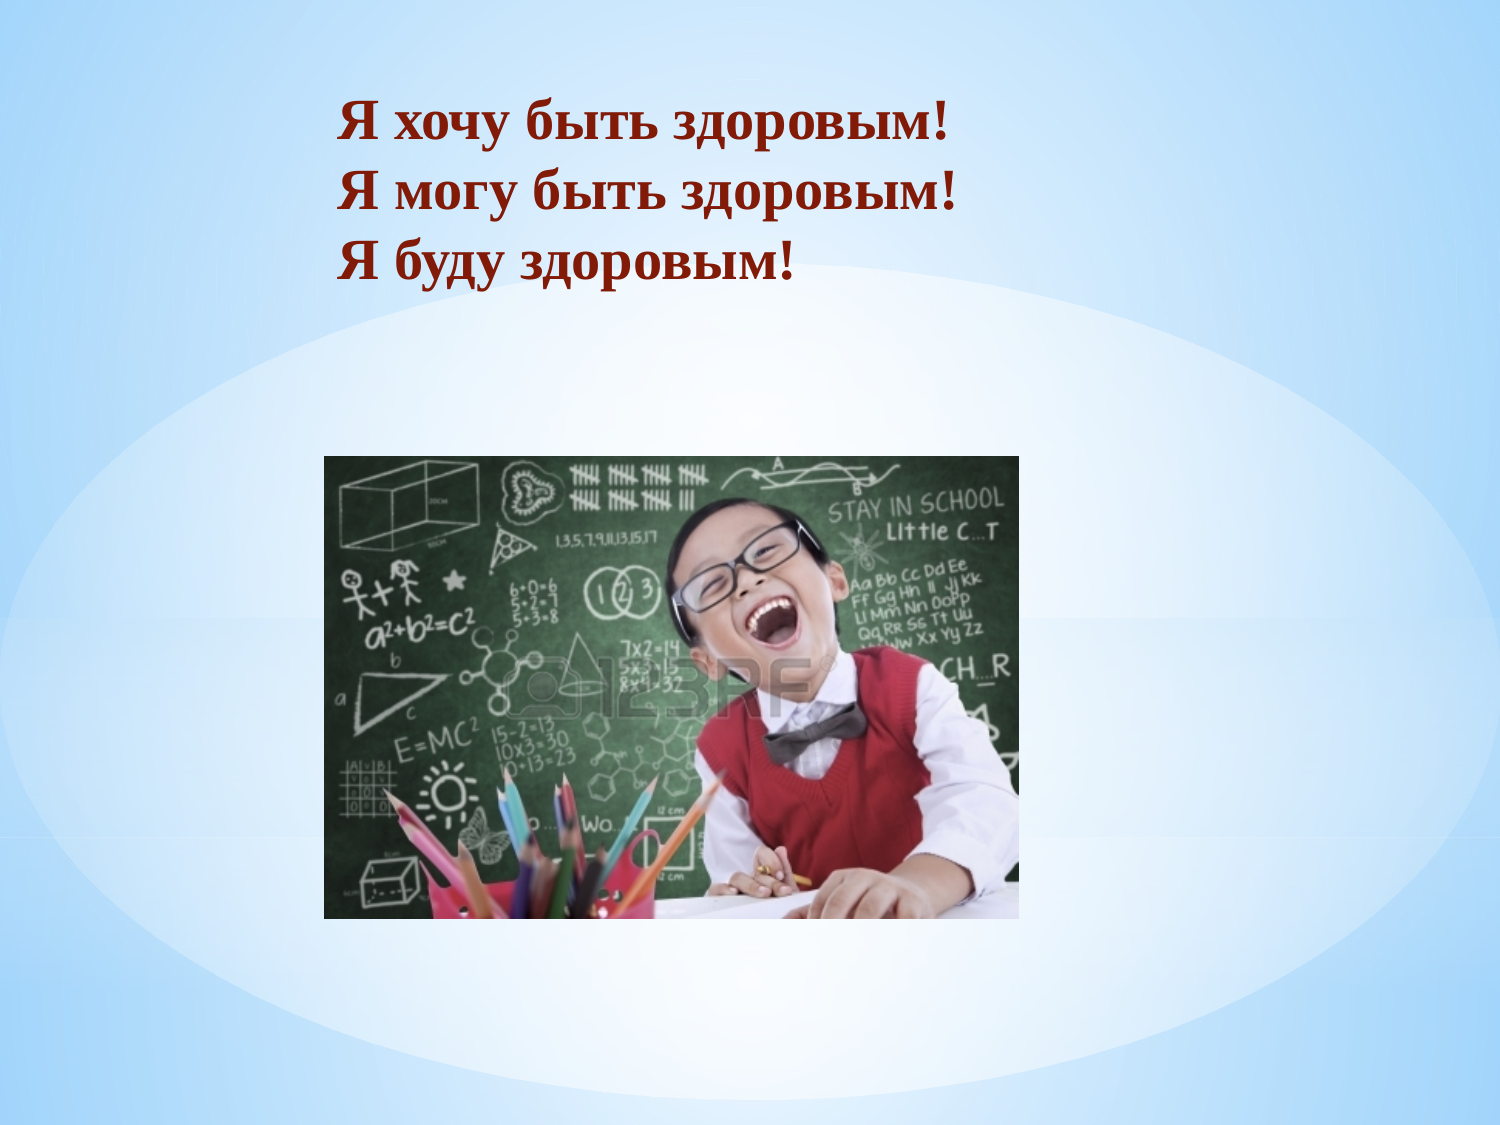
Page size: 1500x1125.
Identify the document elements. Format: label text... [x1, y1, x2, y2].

picture [324, 455, 1019, 919]
text_box Я хочу быть здоровым! Я могу быть здоровым! Я буду здоровым! [323, 74, 1074, 299]
